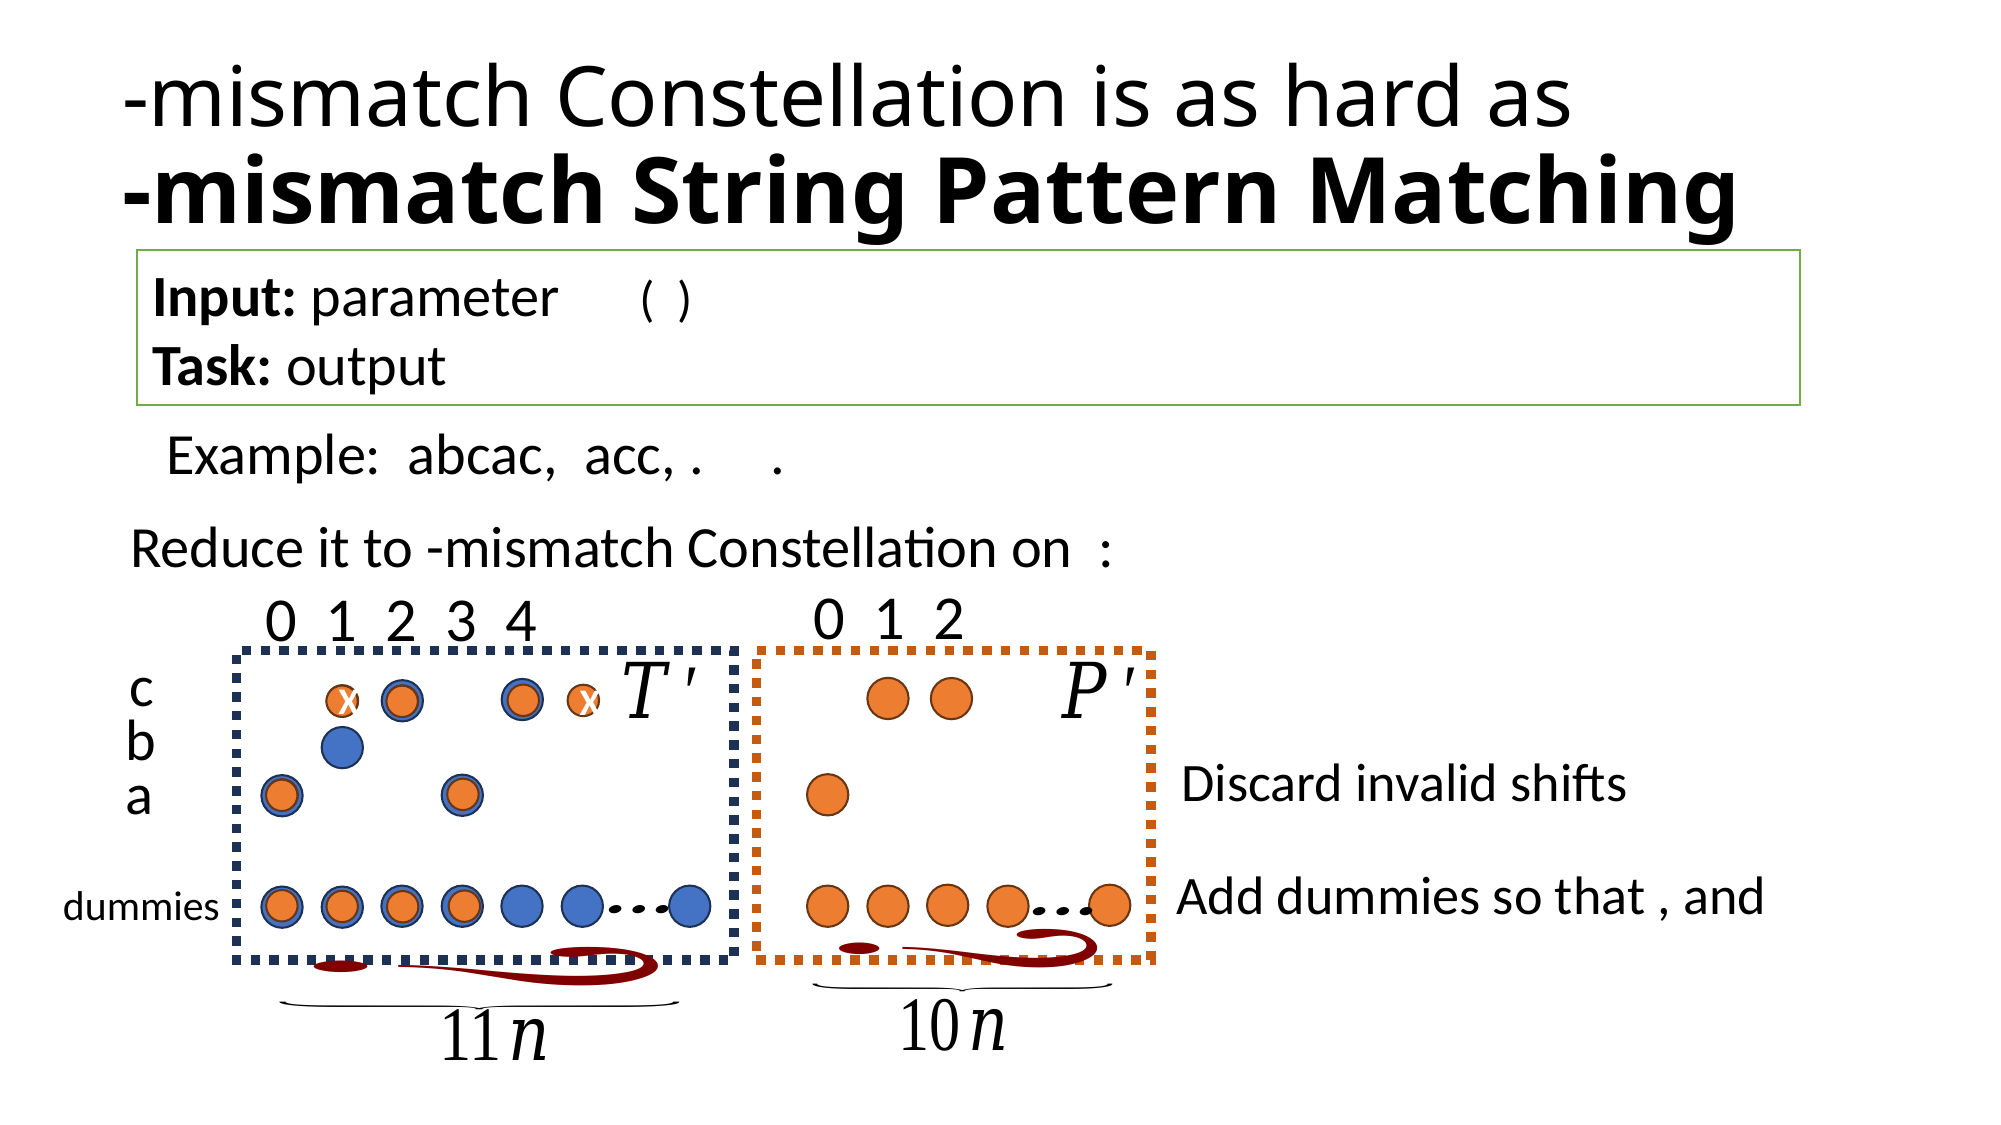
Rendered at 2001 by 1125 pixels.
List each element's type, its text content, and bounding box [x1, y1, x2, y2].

text_box Discard invalid shifts [1166, 740, 1698, 820]
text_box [447, 684, 600, 811]
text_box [265, 685, 418, 811]
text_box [266, 889, 481, 923]
text_box [236, 649, 735, 961]
text_box dummies [48, 871, 274, 937]
text_box [755, 649, 1152, 961]
text_box 0 1 2 3 4 [250, 572, 619, 662]
text_box 0 1 2 [798, 569, 1167, 660]
